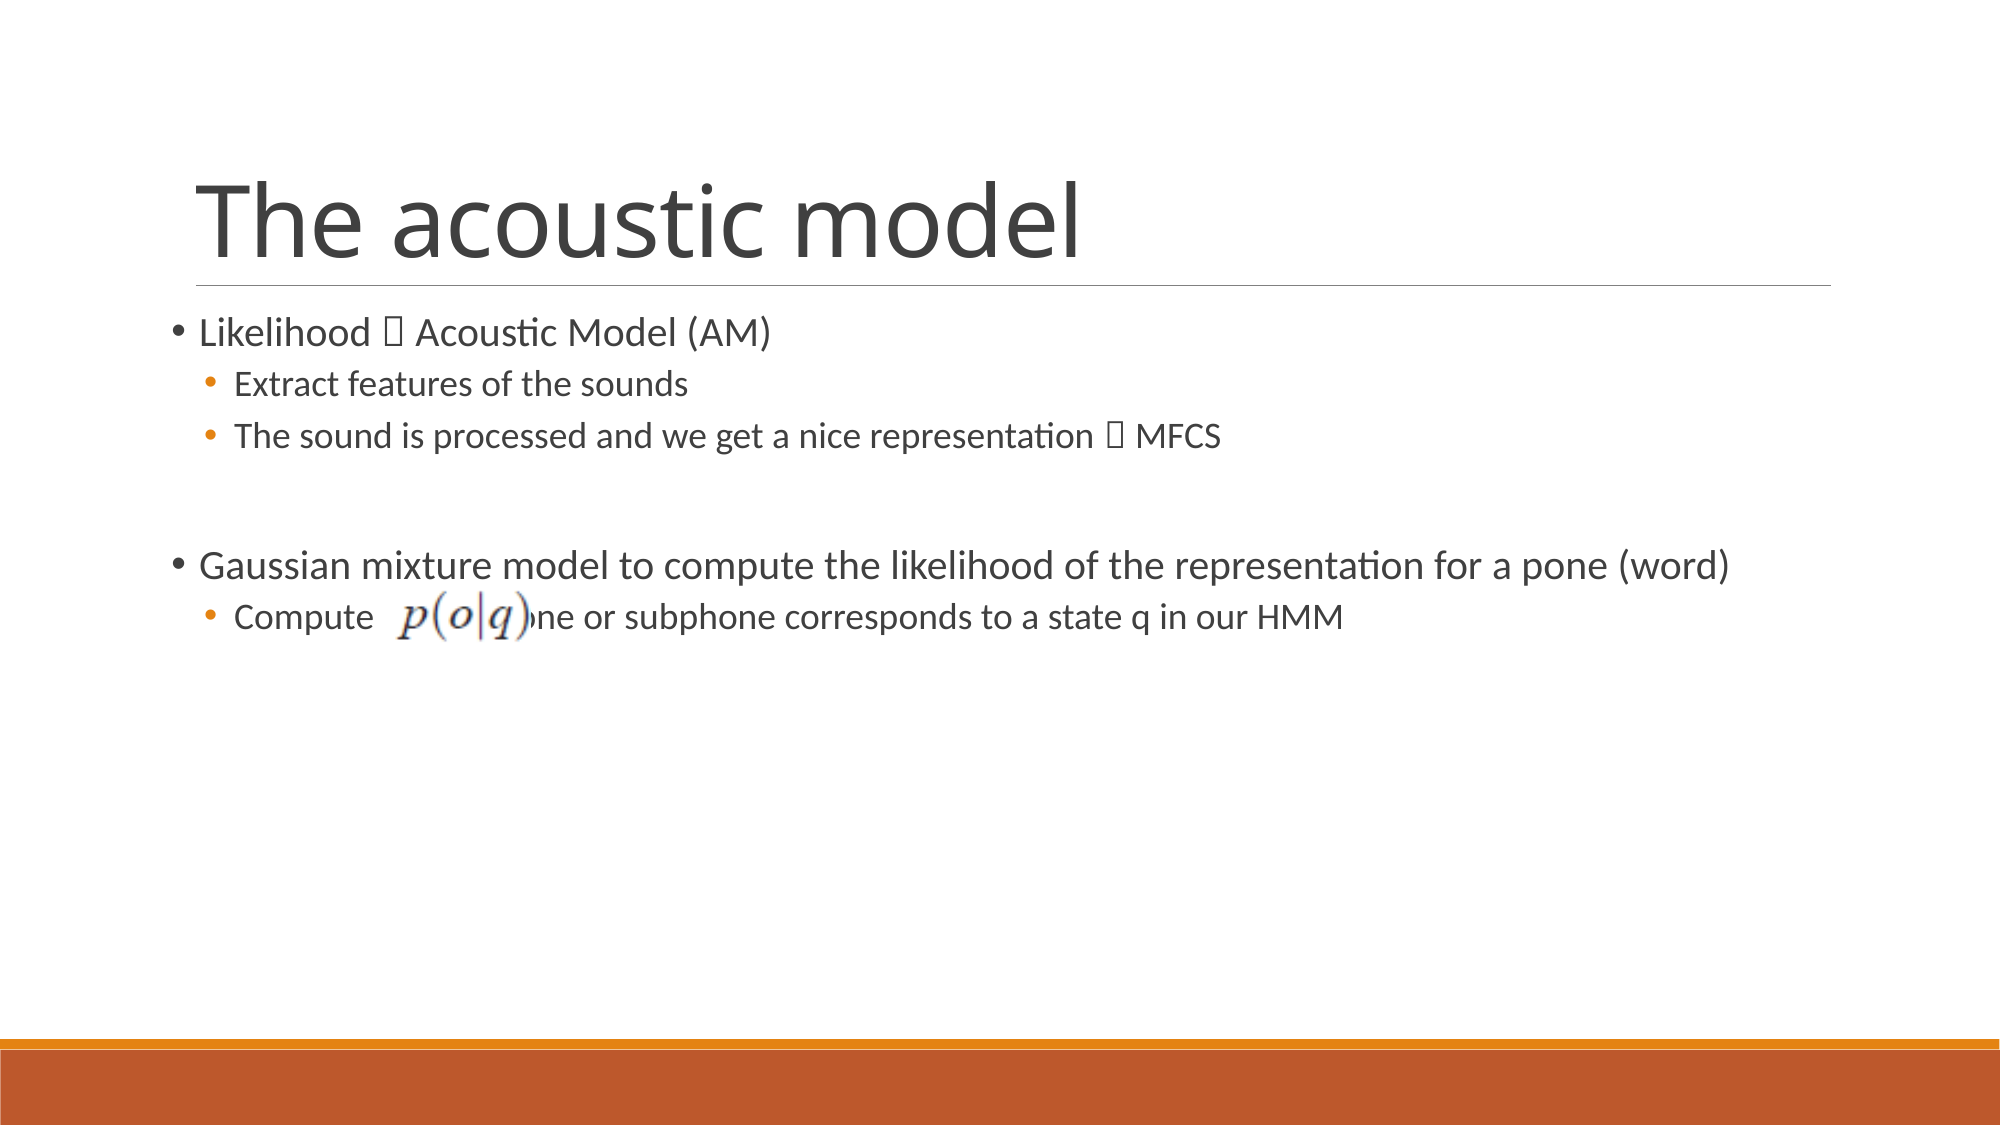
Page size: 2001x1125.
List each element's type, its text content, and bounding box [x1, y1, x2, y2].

title The acoustic model [180, 47, 1830, 285]
picture [394, 581, 531, 653]
list Likelihood  Acoustic Model (AM) Extract features of the sounds The sound is processed and we get a nice representation  MFCS Gaussian mixture model to compute the likelihood of the representation for a pone (word) Compute : a pone or subphone corresponds to a state q in our HMM [156, 302, 1830, 963]
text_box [394, 580, 529, 651]
